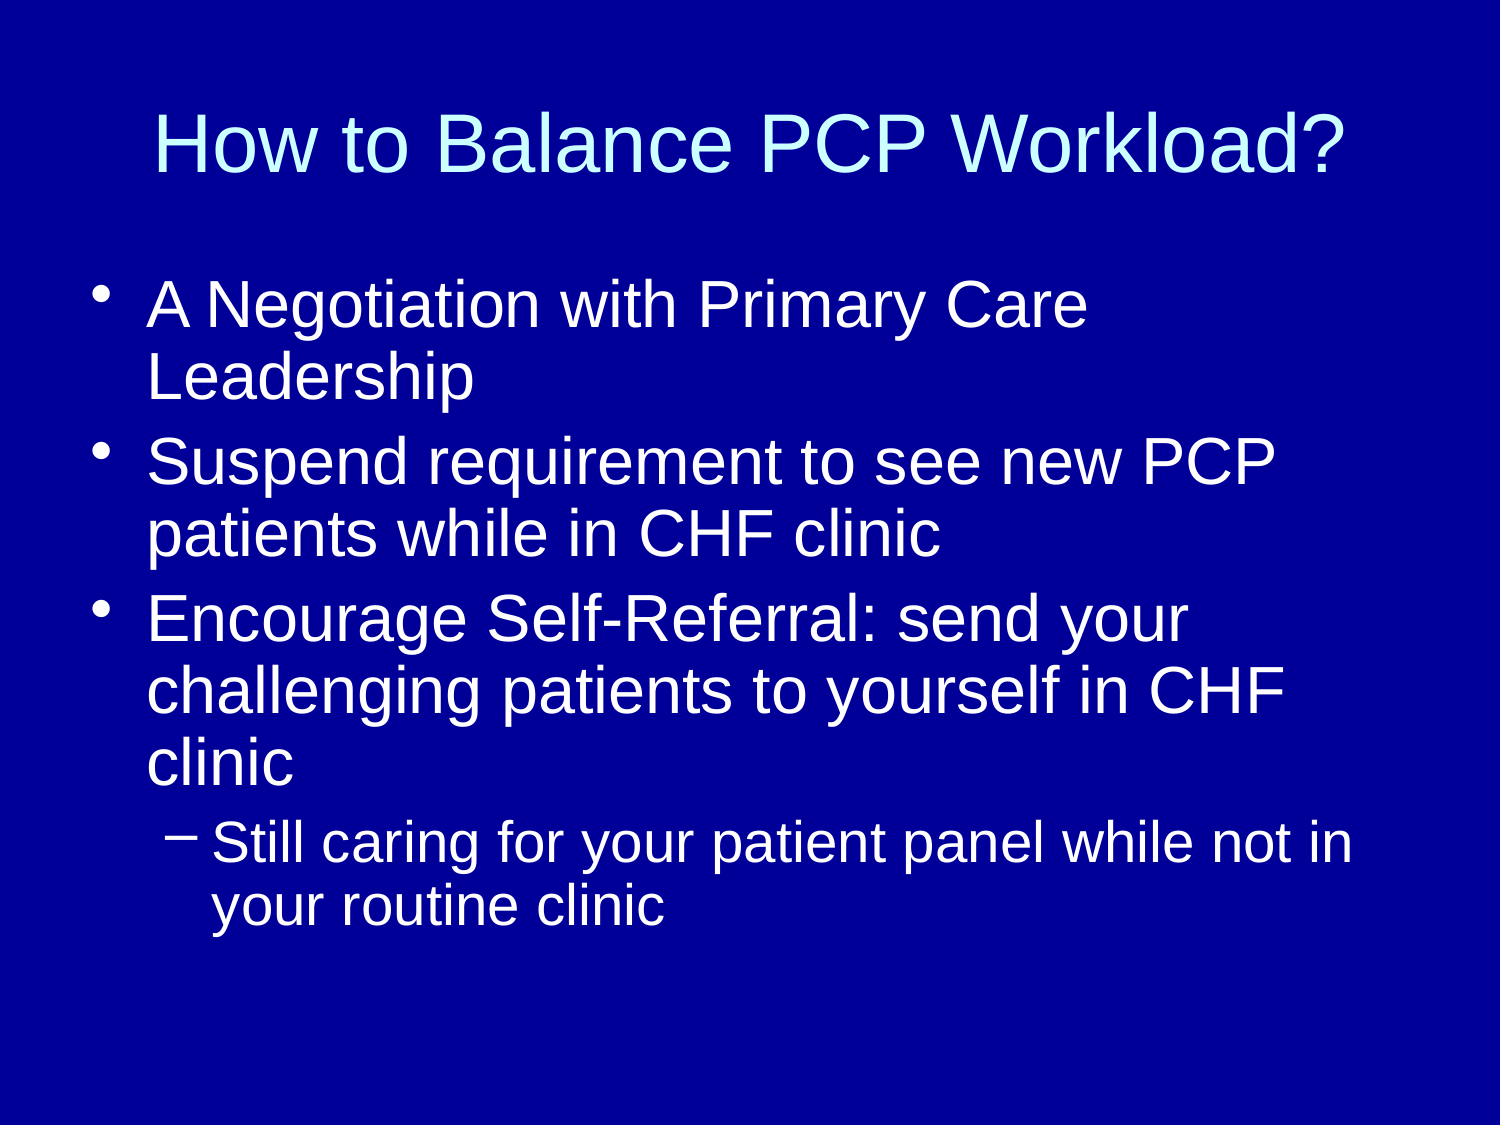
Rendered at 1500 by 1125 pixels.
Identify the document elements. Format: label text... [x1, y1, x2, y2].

list A Negotiation with Primary Care Leadership Suspend requirement to see new PCP patients while in CHF clinic Encourage Self-Referral: send your challenging patients to yourself in CHF clinic Still caring for your patient panel while not in your routine clinic [74, 262, 1426, 1006]
title How to Balance PCP Workload? [74, 44, 1426, 233]
